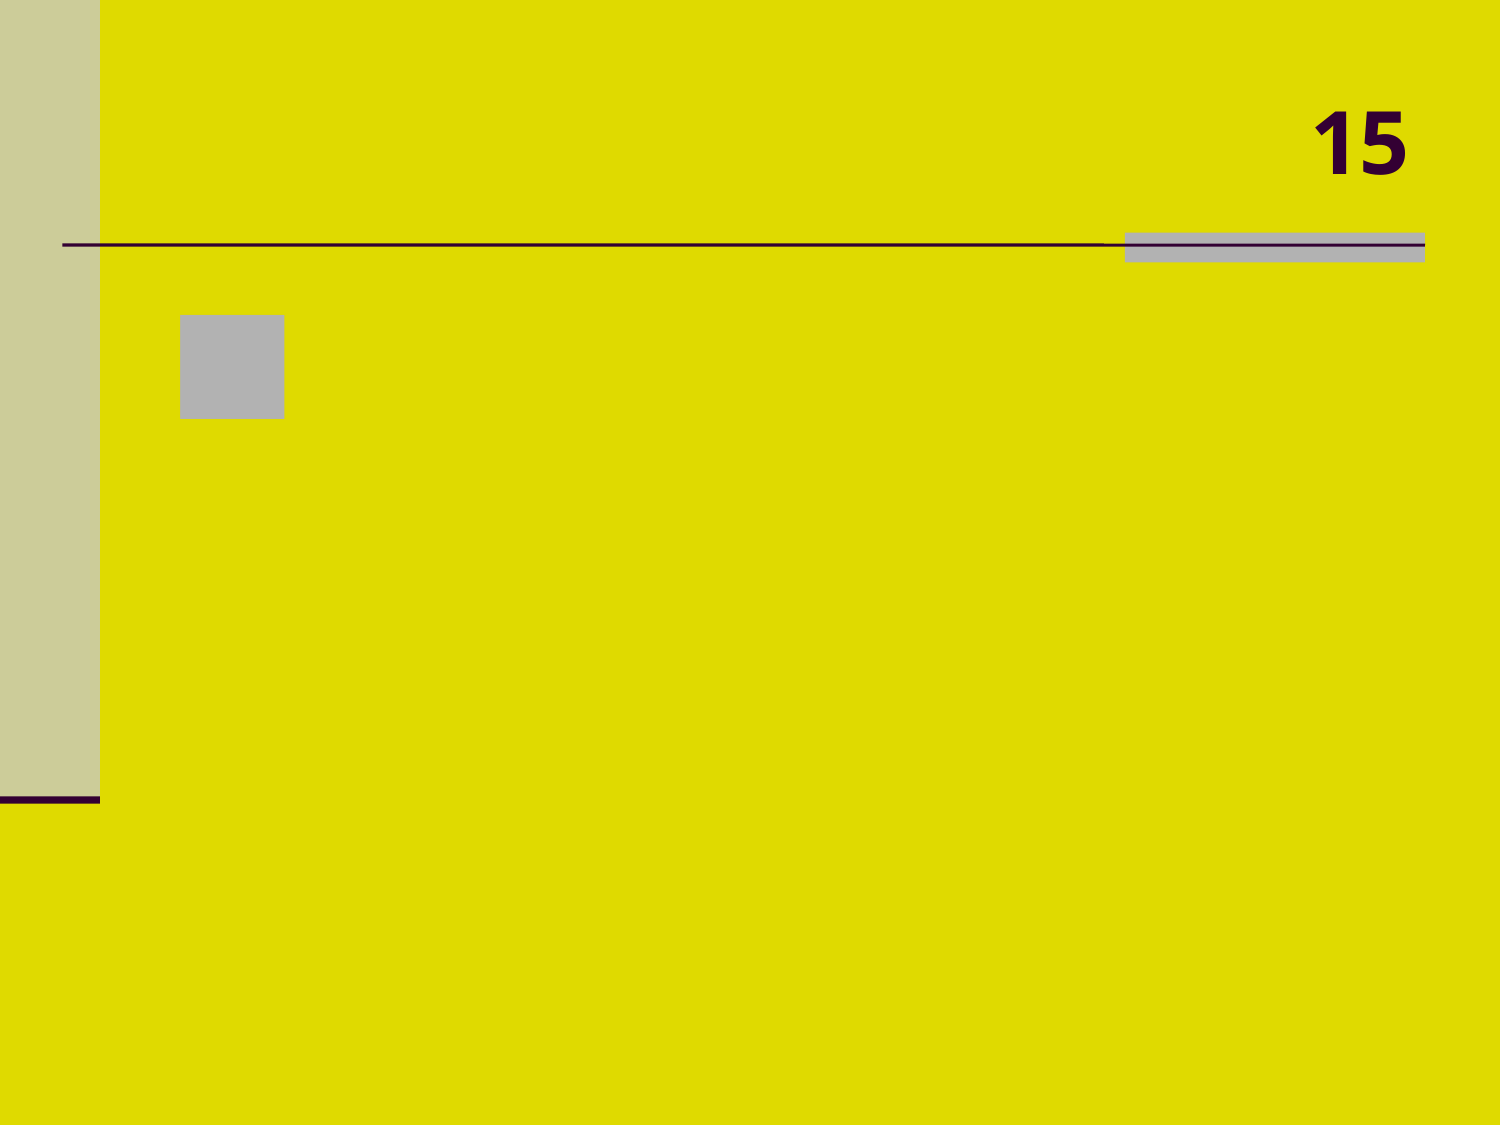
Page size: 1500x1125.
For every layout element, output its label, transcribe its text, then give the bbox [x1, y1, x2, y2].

title 15 [150, 45, 1425, 234]
list A que país pertencia o Acre? [150, 262, 1425, 1006]
